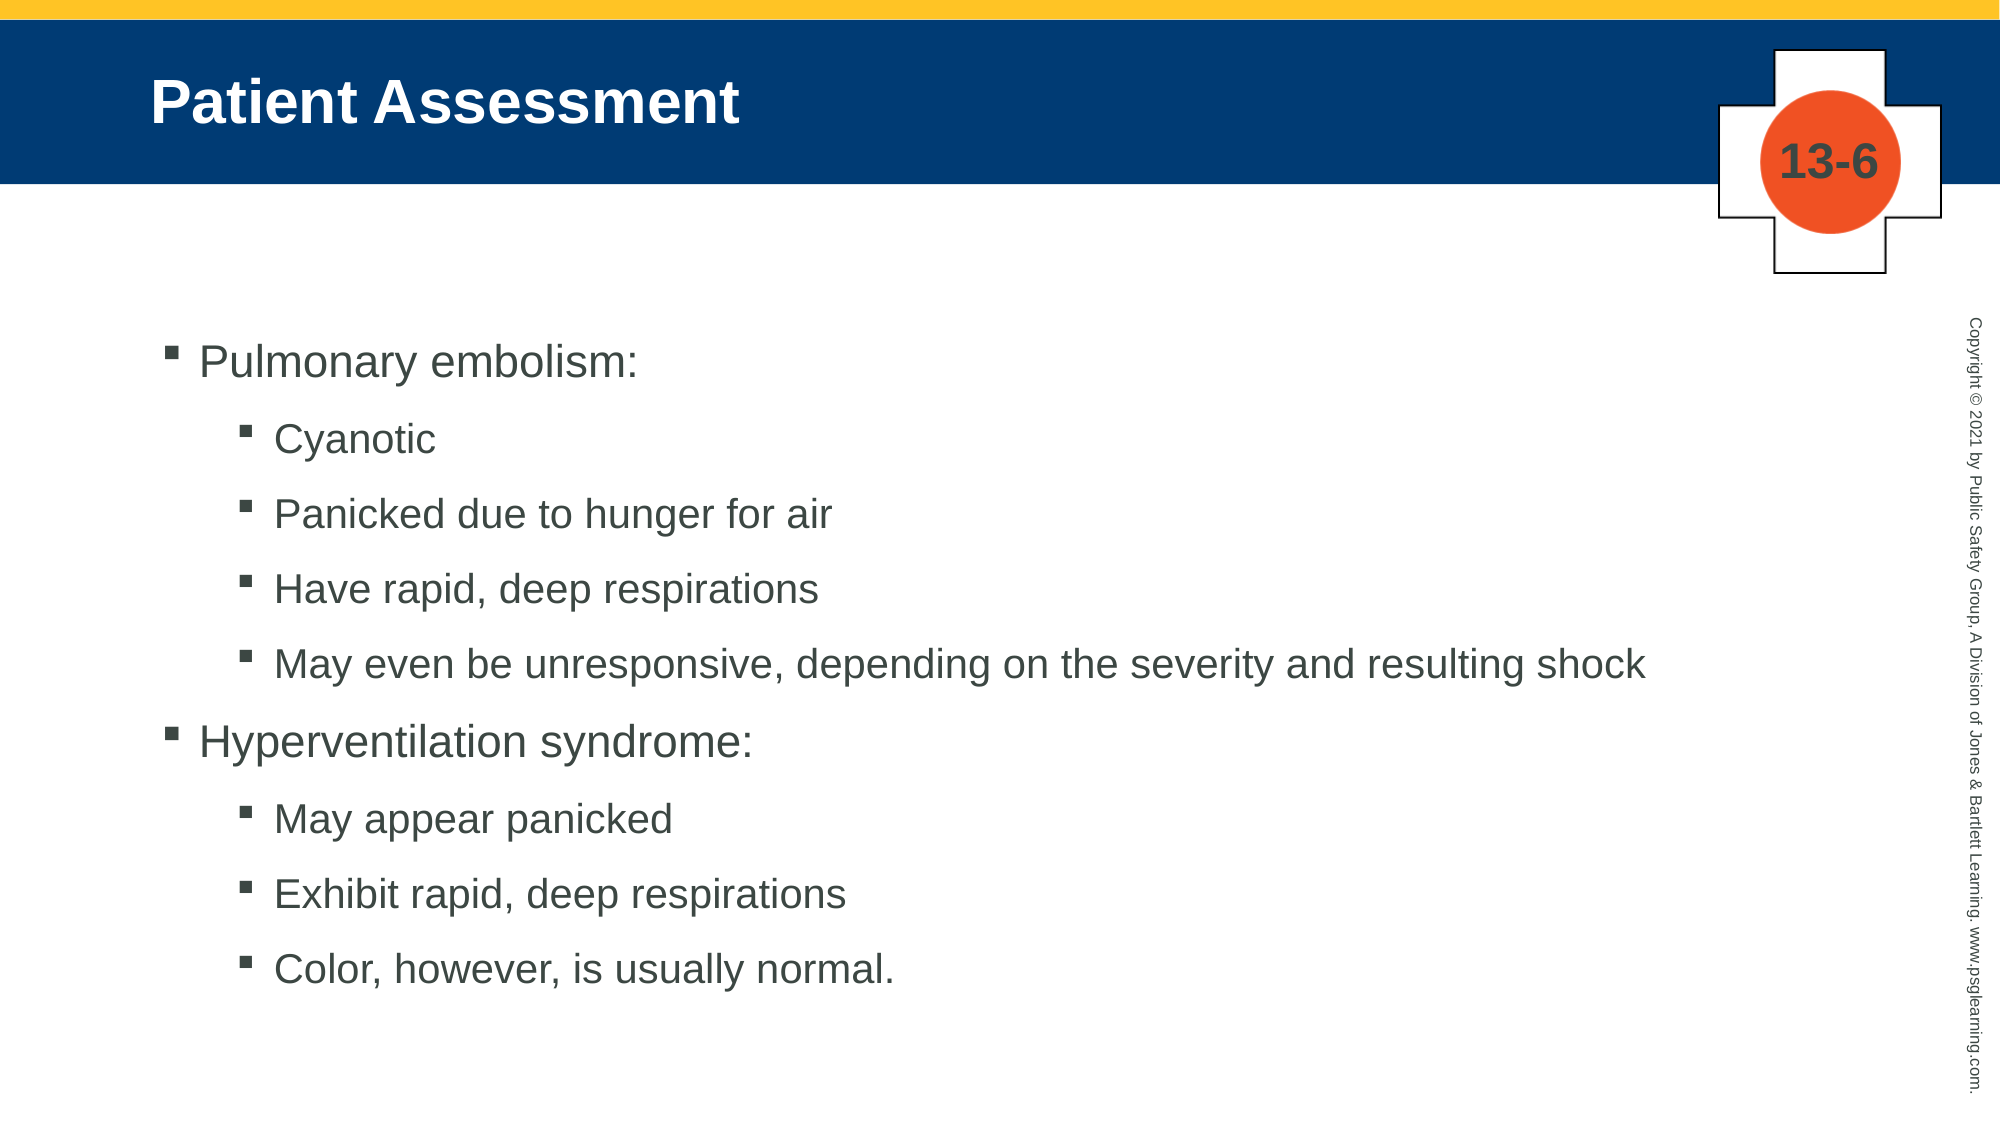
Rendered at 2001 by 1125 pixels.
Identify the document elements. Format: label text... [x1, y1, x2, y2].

picture [1718, 49, 1942, 274]
title Patient Assessment [0, 19, 2000, 185]
list Pulmonary embolism: Cyanotic Panicked due to hunger for air Have rapid, deep respirations May even be unresponsive, depending on the severity and resulting shock Hyperventilation syndrome: May appear panicked Exhibit rapid, deep respirations Color, however, is usually normal. [146, 324, 1859, 1016]
